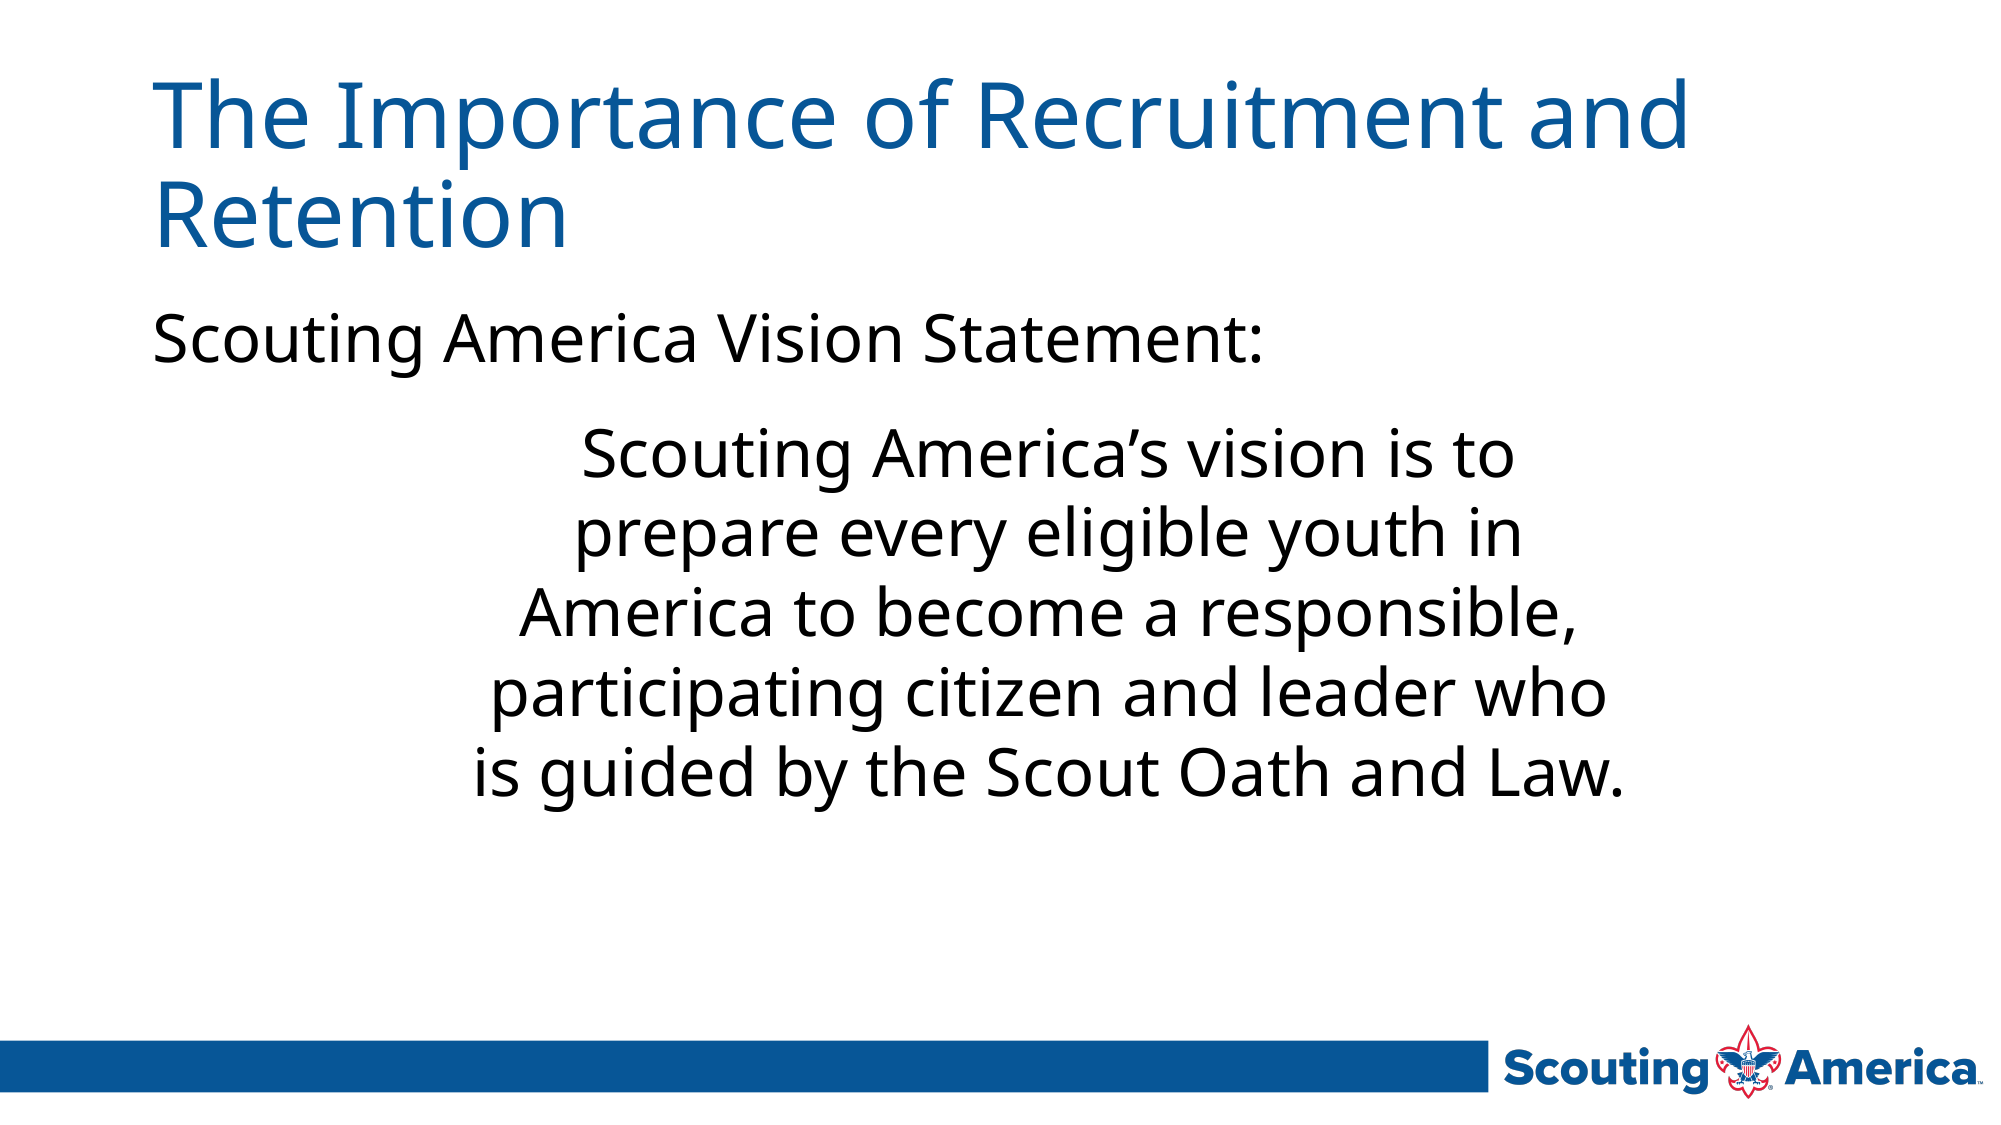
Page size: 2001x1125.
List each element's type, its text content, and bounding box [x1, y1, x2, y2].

picture [1504, 1024, 1984, 1099]
text_box Scouting America Vision Statement: [137, 287, 1850, 430]
text_box Scouting America’s vision is to prepare every eligible youth in America to become a responsible, participating citizen and leader who is guided by the Scout Oath and Law. [445, 402, 1655, 818]
title The Importance of Recruitment and Retention [137, 59, 1863, 278]
